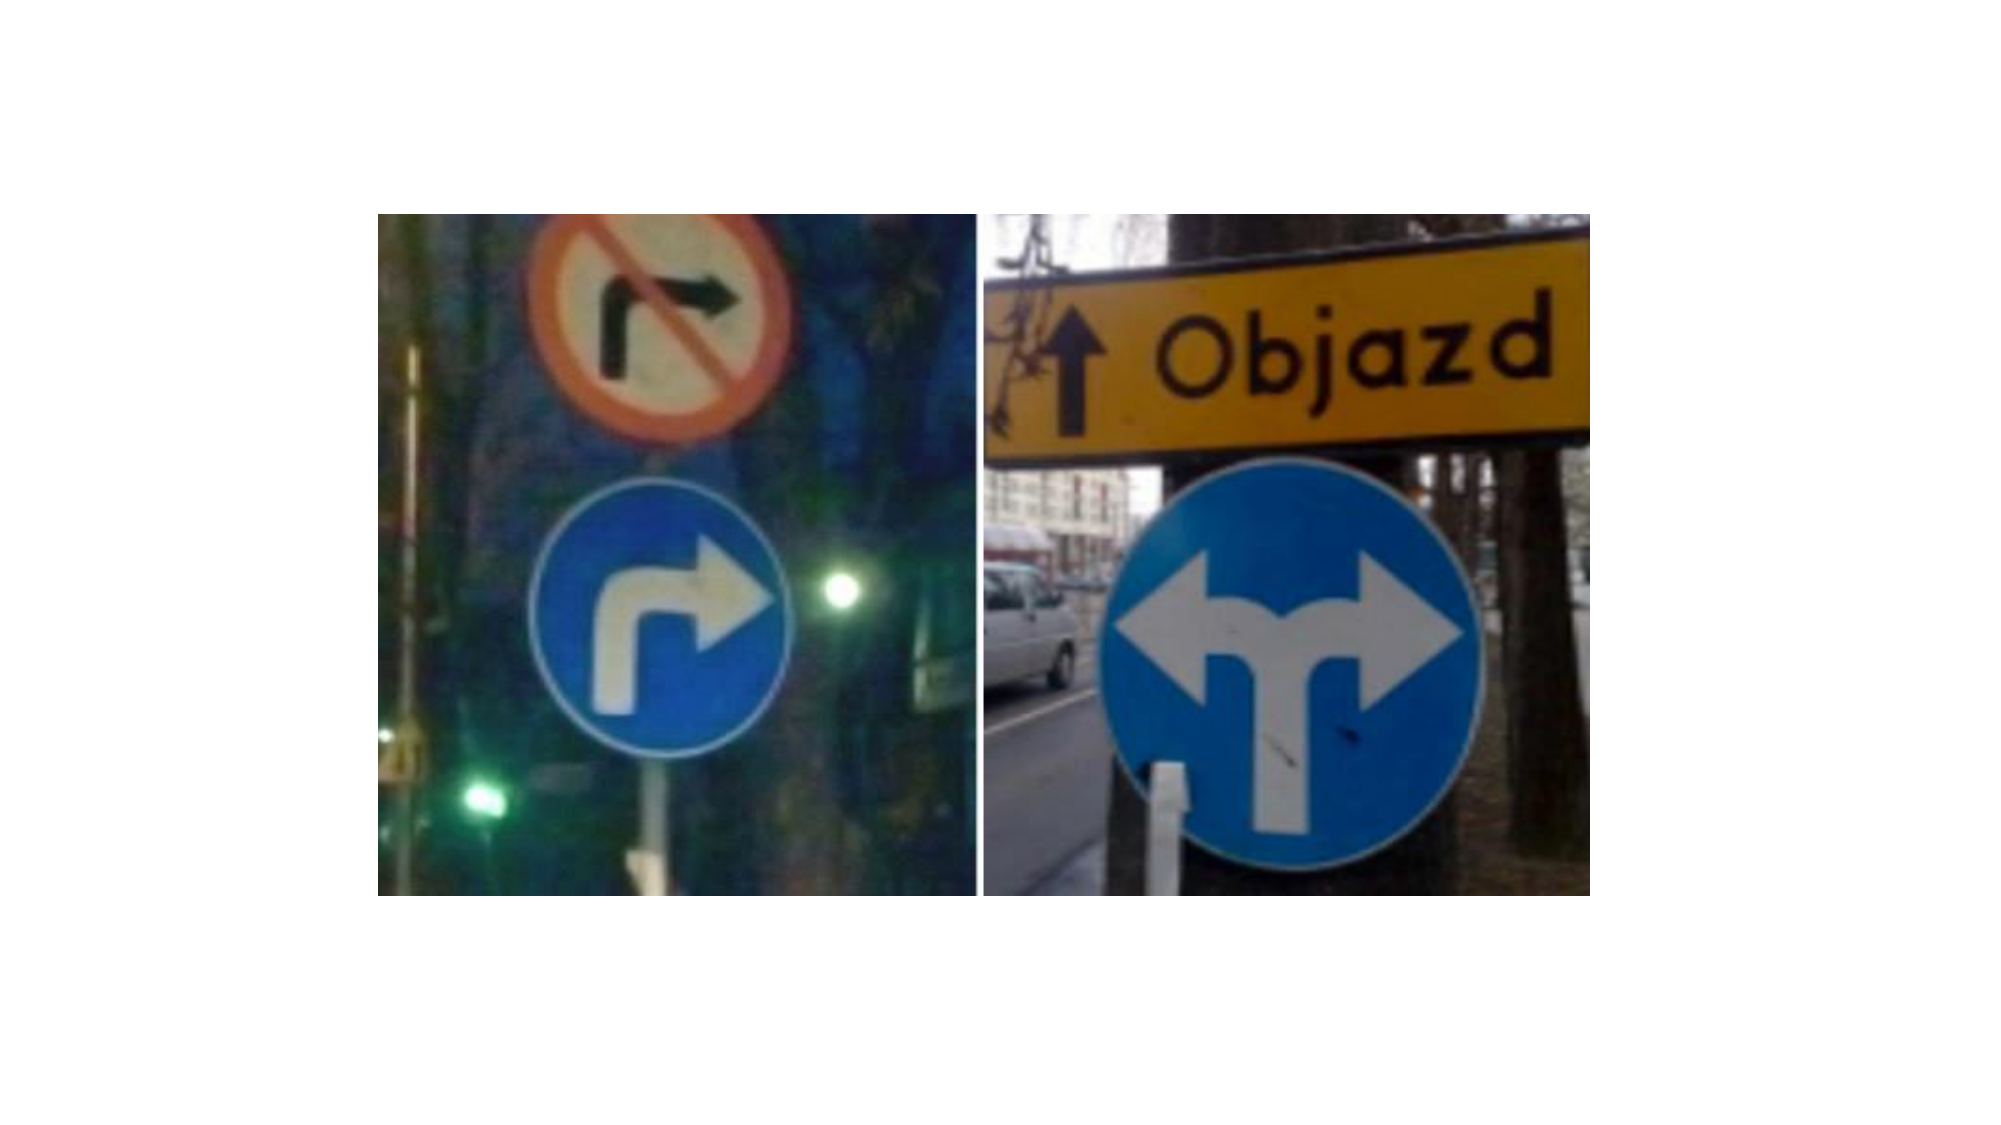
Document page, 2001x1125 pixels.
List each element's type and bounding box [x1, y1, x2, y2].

picture [378, 214, 1590, 896]
